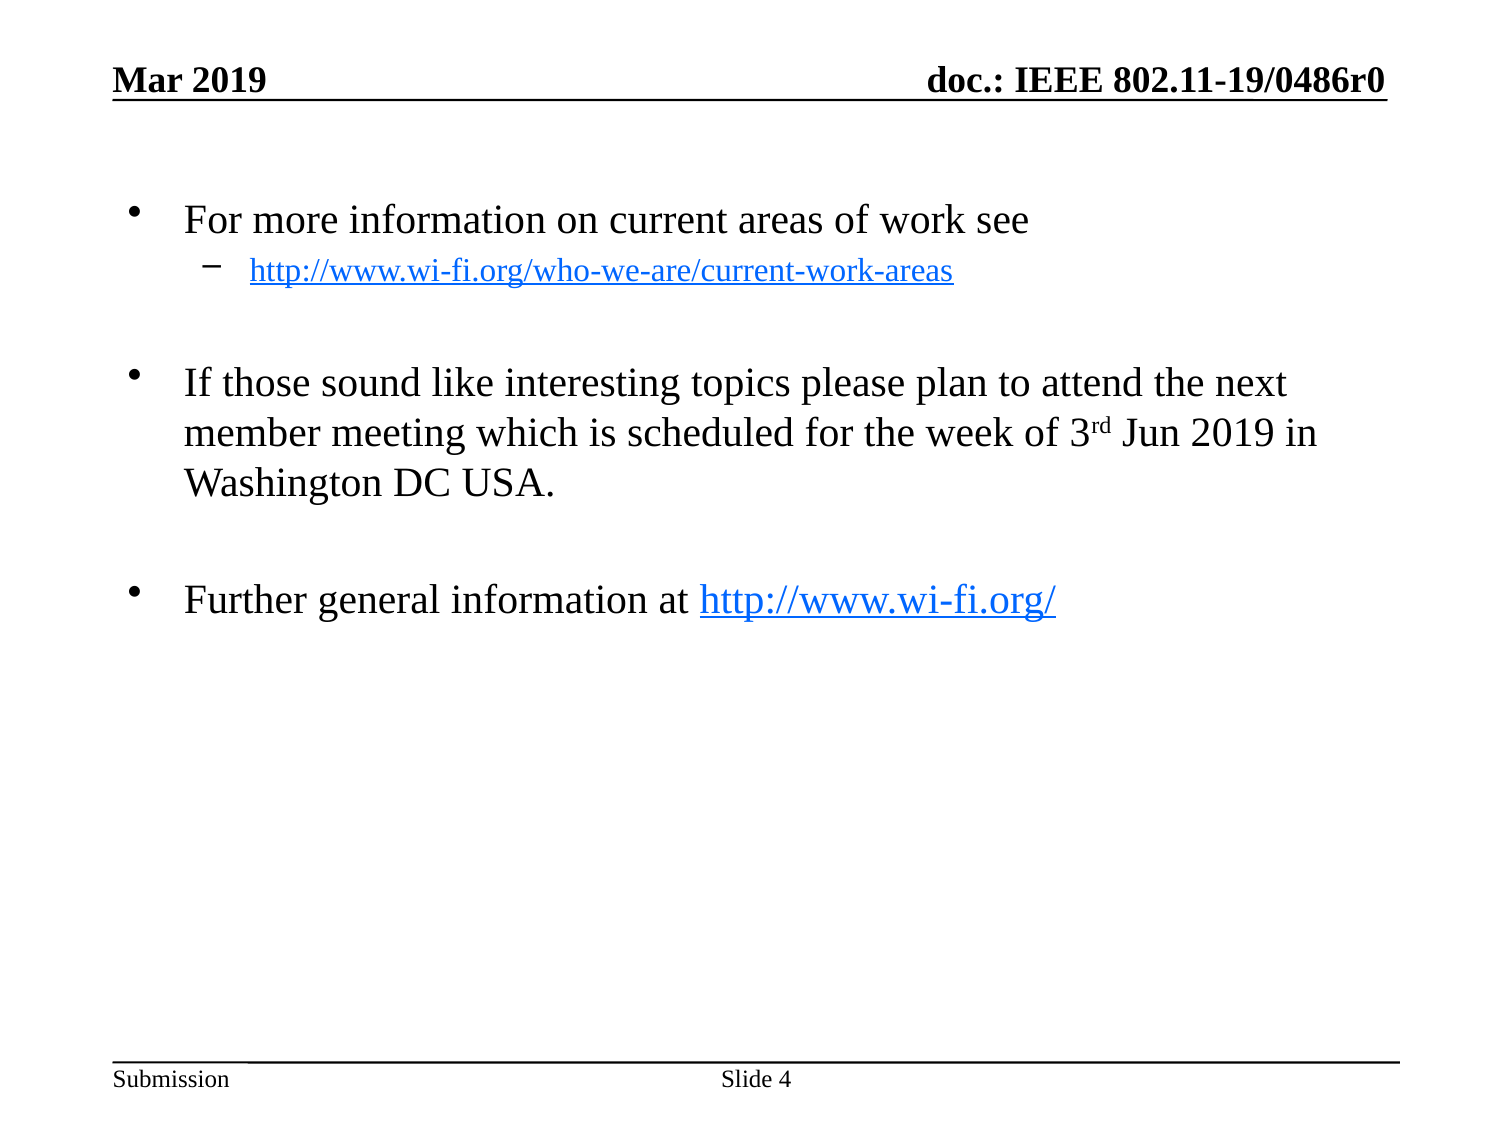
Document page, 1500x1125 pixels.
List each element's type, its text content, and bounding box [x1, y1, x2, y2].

list For more information on current areas of work see http://www.wi-fi.org/who-we-are/current-work-areas If those sound like interesting topics please plan to attend the next member meeting which is scheduled for the week of 3rd Jun 2019 in Washington DC USA. Further general information at http://www.wi-fi.org/ [112, 125, 1388, 1047]
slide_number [111, 54, 269, 101]
slide_number Slide 4 [712, 1061, 800, 1093]
